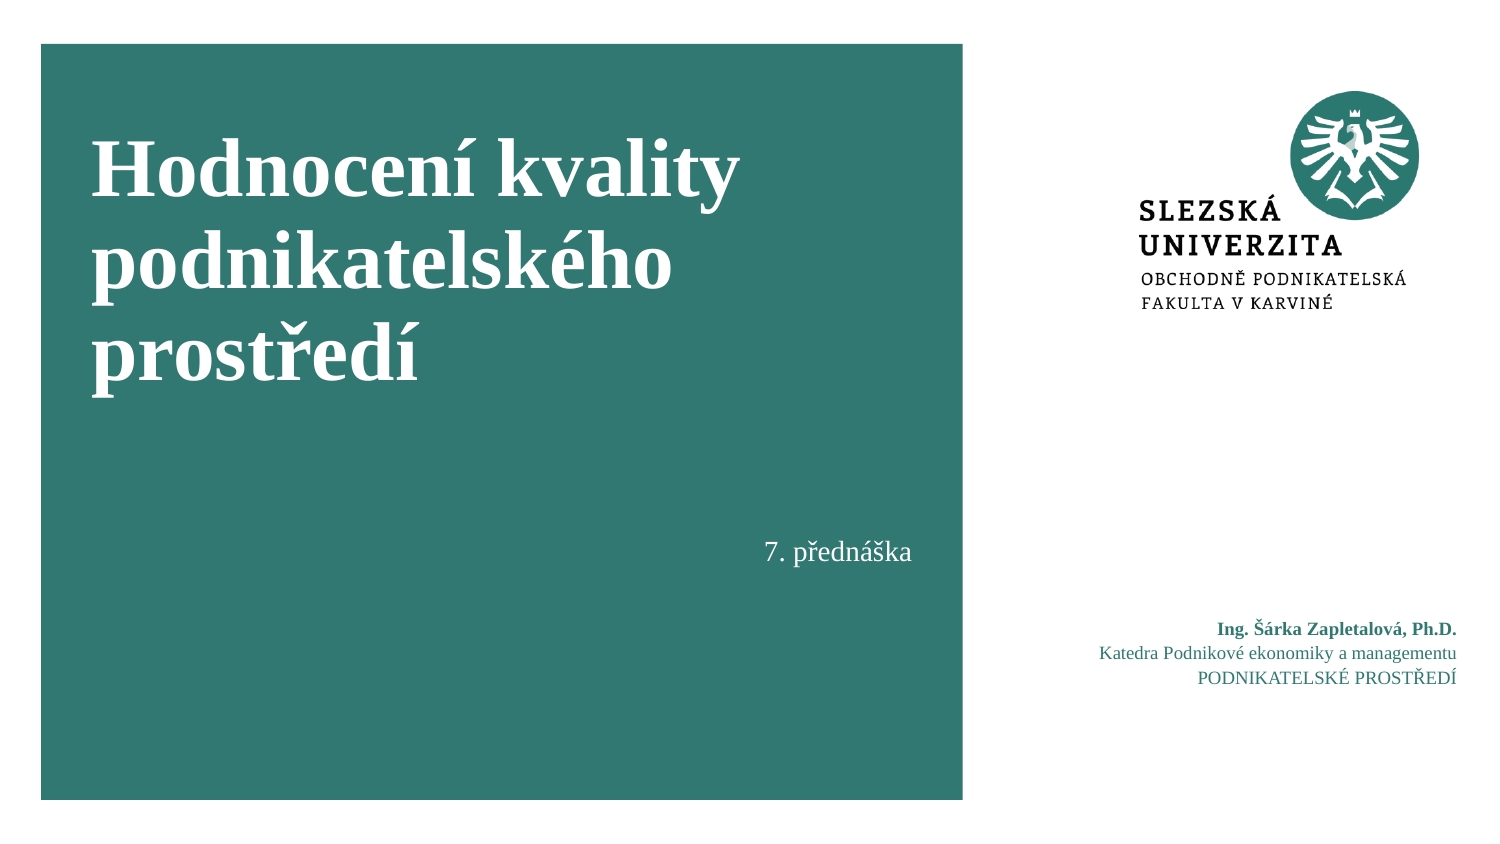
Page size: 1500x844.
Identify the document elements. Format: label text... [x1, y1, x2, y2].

subtitle 7. přednáška [289, 528, 928, 753]
title Hodnocení kvality podnikatelského prostředí [76, 114, 916, 470]
text_box Ing. Šárka Zapletalová, Ph.D. Katedra Podnikové ekonomiky a managementu PODNIKATELSKÉ PROSTŘEDÍ [1080, 610, 1472, 800]
text_box [39, 42, 965, 802]
picture [1139, 90, 1419, 309]
